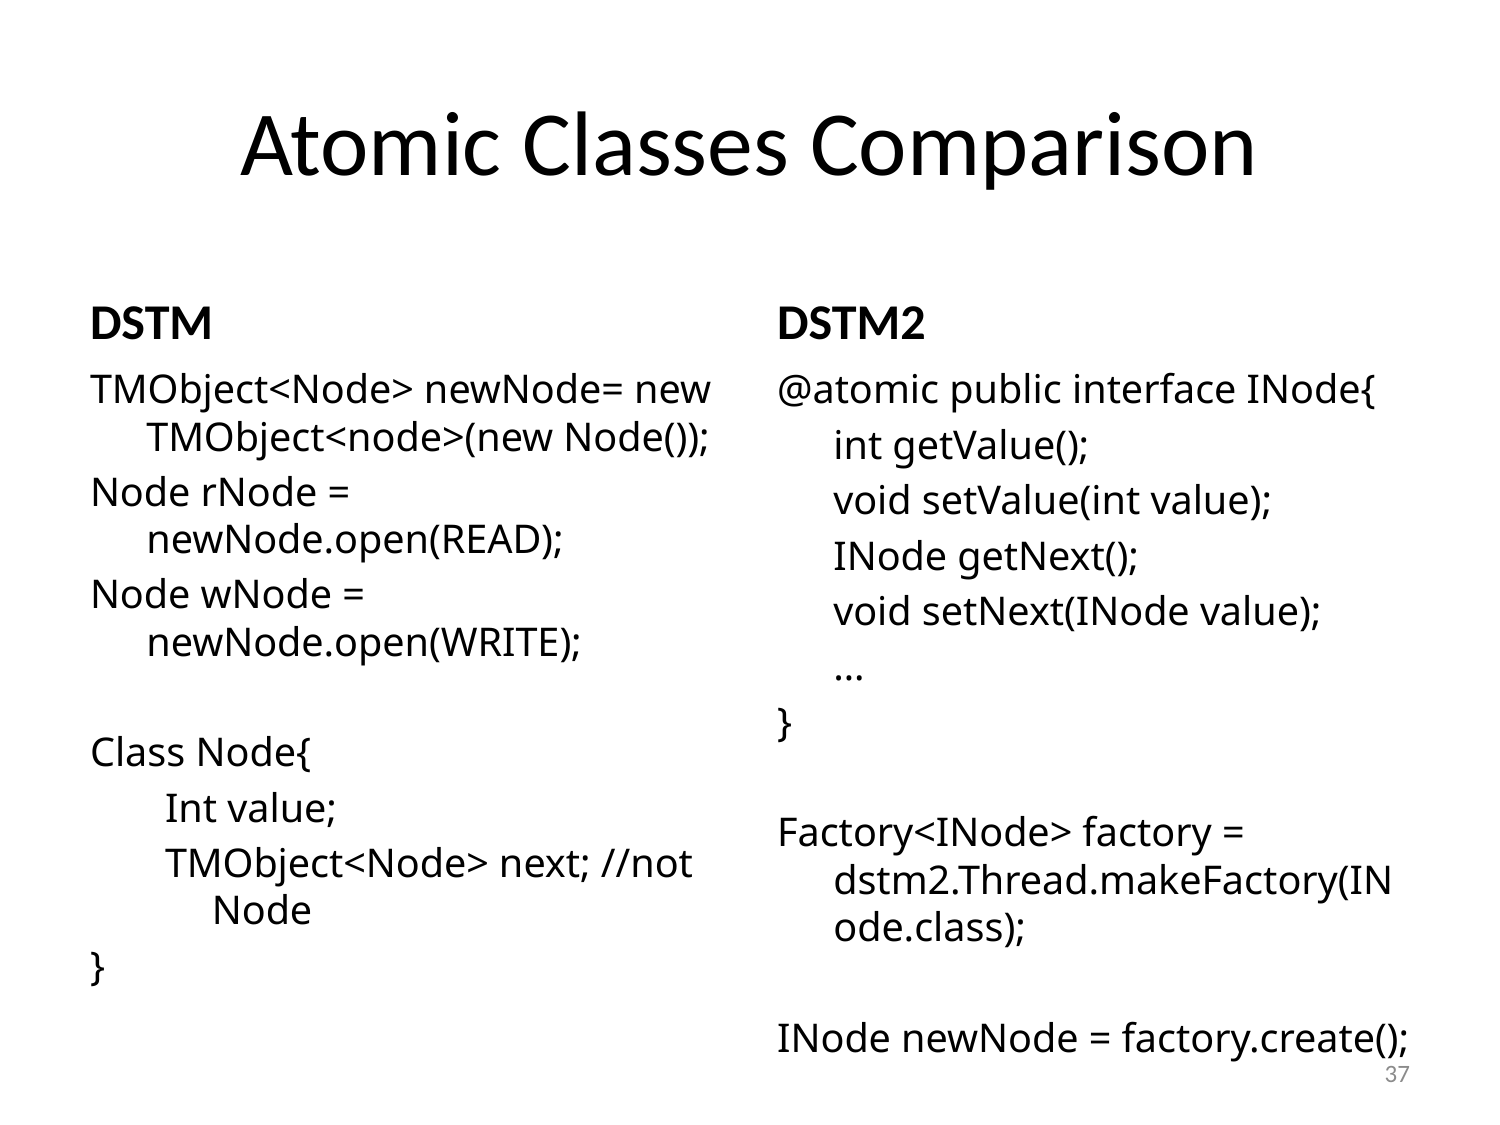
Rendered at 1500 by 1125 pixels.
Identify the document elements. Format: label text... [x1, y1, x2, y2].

slide_number 37 [1074, 1042, 1425, 1103]
list @atomic public interface INode{ int getValue(); void setValue(int value); INode getNext(); void setNext(INode value); … } Factory<INode> factory = dstm2.Thread.makeFactory(INode.class); INode newNode = factory.create(); [761, 356, 1425, 1005]
list DSTM2 [761, 251, 1425, 356]
list DSTM [75, 251, 738, 356]
list TMObject<Node> newNode= new TMObject<node>(new Node()); Node rNode = newNode.open(READ); Node wNode = newNode.open(WRITE); Class Node{ Int value; TMObject<Node> next; //not Node } [75, 356, 738, 1005]
title Atomic Classes Comparison [75, 45, 1425, 233]
